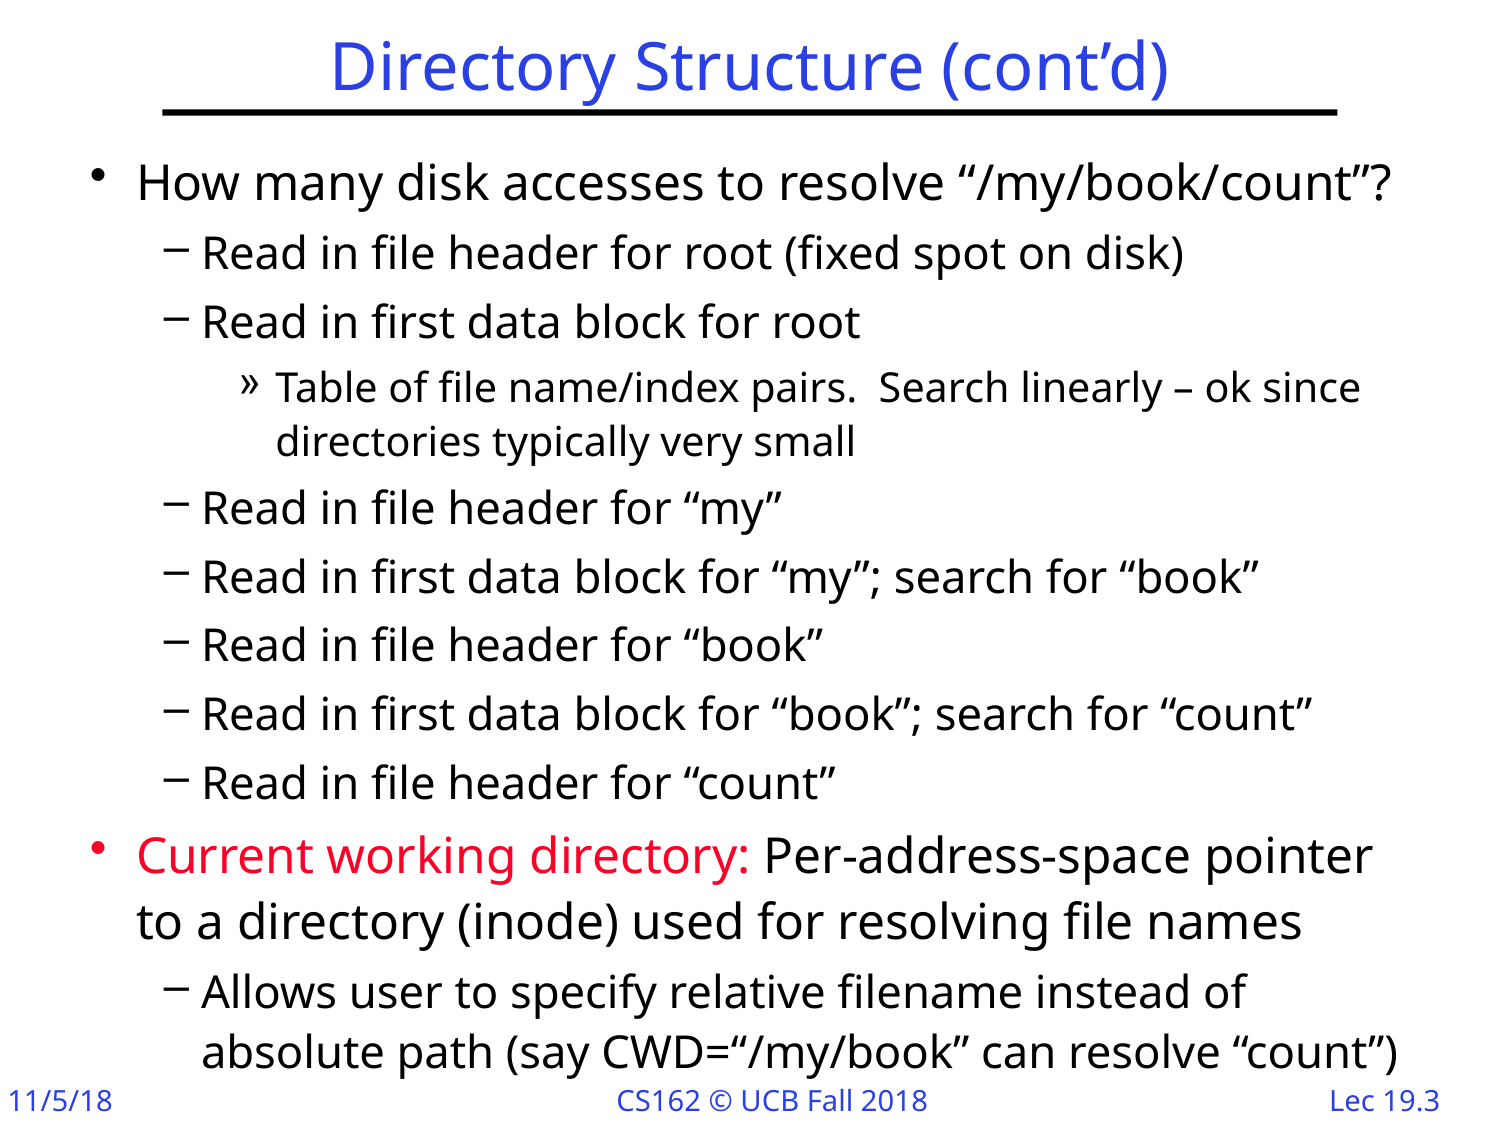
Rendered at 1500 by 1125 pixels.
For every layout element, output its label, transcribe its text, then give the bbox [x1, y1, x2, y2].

list How many disk accesses to resolve “/my/book/count”? Read in file header for root (fixed spot on disk) Read in first data block for root Table of file name/index pairs. Search linearly – ok since directories typically very small Read in file header for “my” Read in first data block for “my”; search for “book” Read in file header for “book” Read in first data block for “book”; search for “count” Read in file header for “count” Current working directory: Per-address-space pointer to a directory (inode) used for resolving file names Allows user to specify relative filename instead of absolute path (say CWD=“/my/book” can resolve “count”) [75, 137, 1425, 1113]
title Directory Structure (cont’d) [162, 24, 1338, 113]
